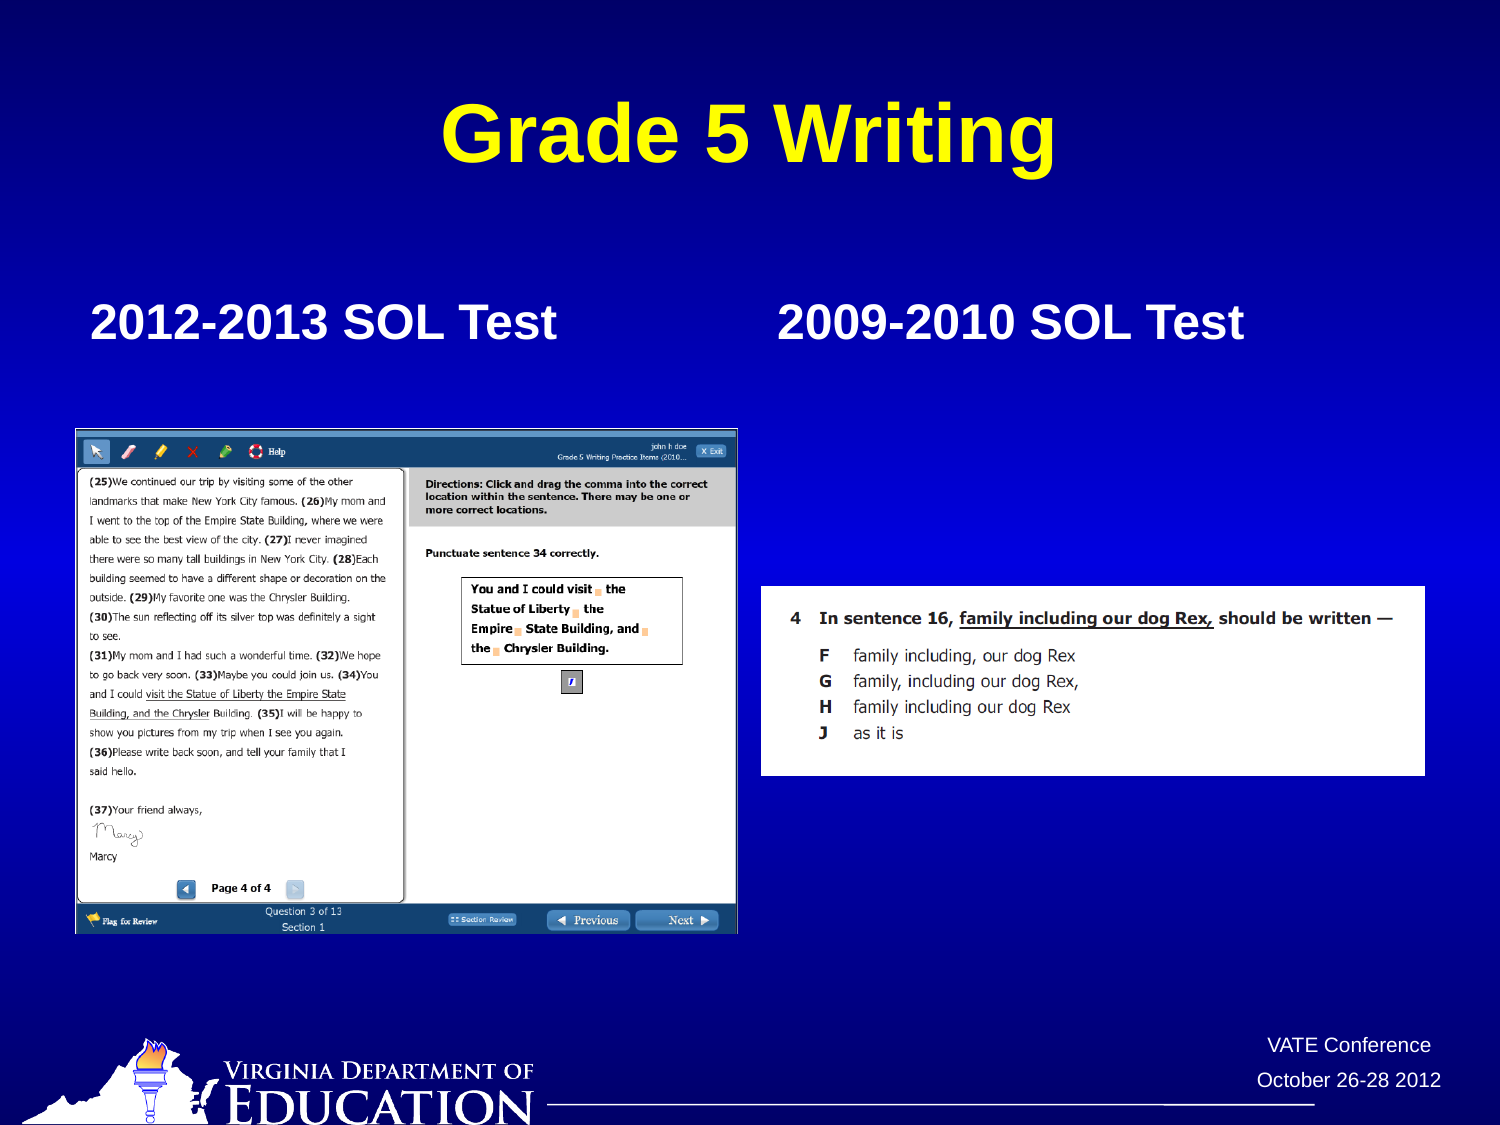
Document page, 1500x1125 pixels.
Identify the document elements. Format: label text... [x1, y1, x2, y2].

list 2009-2010 SOL Test [761, 251, 1426, 357]
picture [22, 1038, 534, 1125]
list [74, 427, 738, 934]
list 2012-2013 SOL Test [74, 251, 738, 357]
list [761, 586, 1426, 776]
title Grade 5 Writing [74, 44, 1426, 233]
